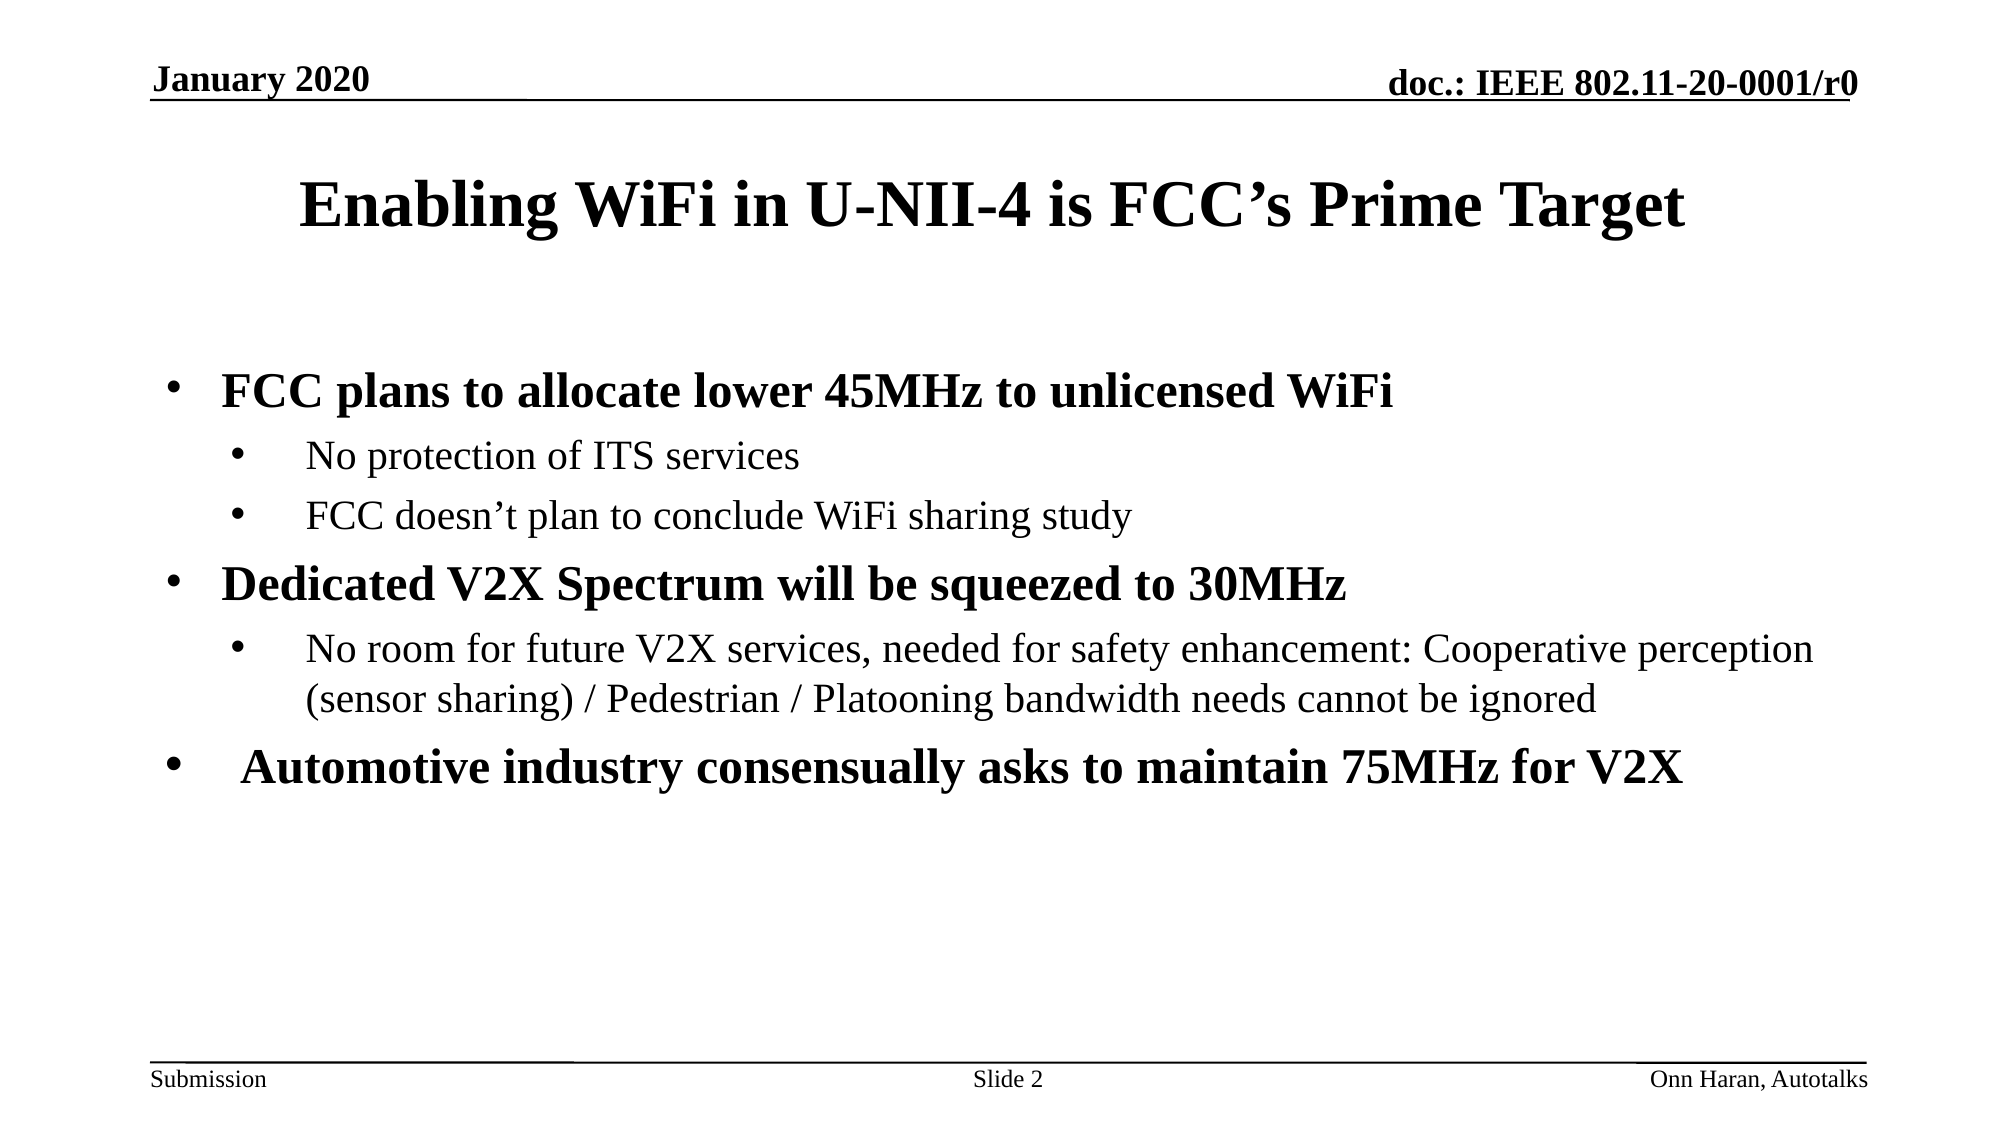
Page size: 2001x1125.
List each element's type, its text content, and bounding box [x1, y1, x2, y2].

text_box FCC plans to allocate lower 45MHz to unlicensed WiFi No protection of ITS services FCC doesn’t plan to conclude WiFi sharing study Dedicated V2X Spectrum will be squeezed to 30MHz No room for future V2X services, needed for safety enhancement: Cooperative perception (sensor sharing) / Pedestrian / Platooning bandwidth needs cannot be ignored Automotive industry consensually asks to maintain 75MHz for V2X [150, 349, 1838, 988]
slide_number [152, 54, 563, 100]
footer Onn Haran, Autotalks [1171, 1061, 1869, 1093]
slide_number Slide 2 [950, 1061, 1067, 1123]
title Enabling WiFi in U-NII-4 is FCC’s Prime Target [137, 112, 1850, 288]
